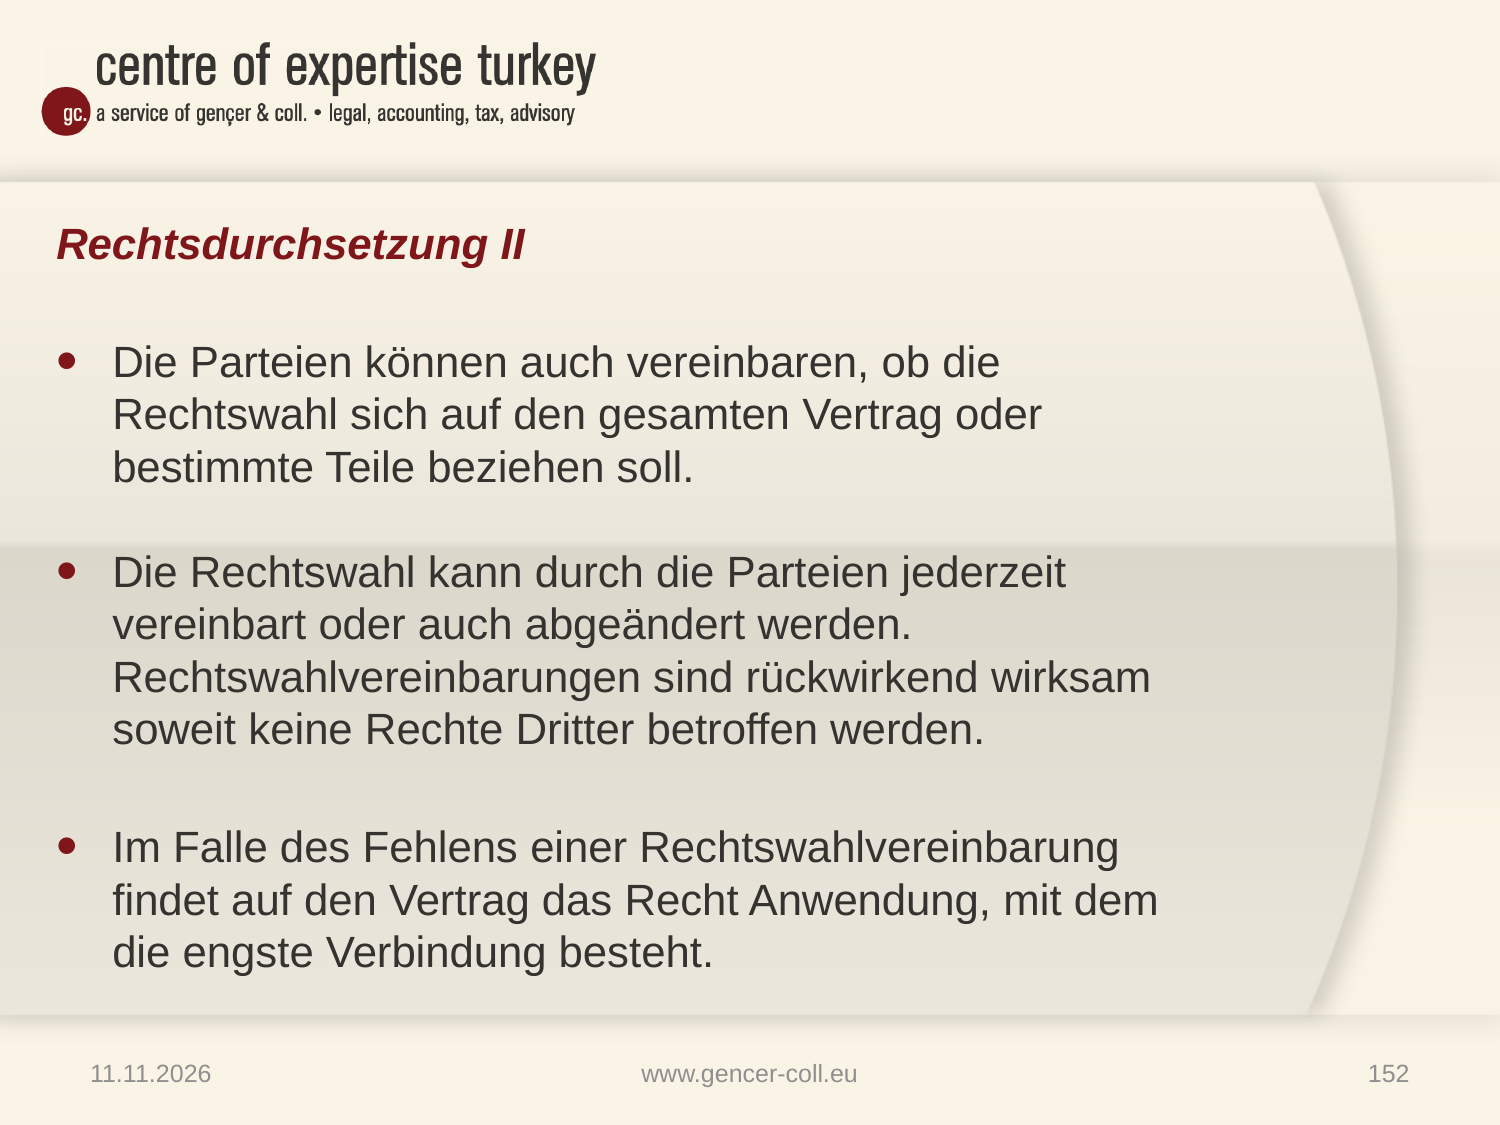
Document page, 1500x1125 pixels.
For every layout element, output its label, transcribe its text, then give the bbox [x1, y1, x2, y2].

title Rechtsdurchsetzung II [41, 208, 1223, 279]
footer www.gencer-coll.eu [512, 1042, 988, 1103]
list Die Parteien können auch vereinbaren, ob die Rechtswahl sich auf den gesamten Vertrag oder bestimmte Teile beziehen soll. Die Rechtswahl kann durch die Parteien jederzeit vereinbart oder auch abgeändert werden. Rechtswahlvereinbarungen sind rückwirkend wirksam soweit keine Rechte Dritter betroffen werden. Im Falle des Fehlens einer Rechtswahlvereinbarung findet auf den Vertrag das Recht Anwendung, mit dem die engste Verbindung besteht. [41, 326, 1223, 988]
picture [0, 0, 1500, 1125]
slide_number 152 [1074, 1042, 1425, 1103]
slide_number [75, 1042, 425, 1103]
